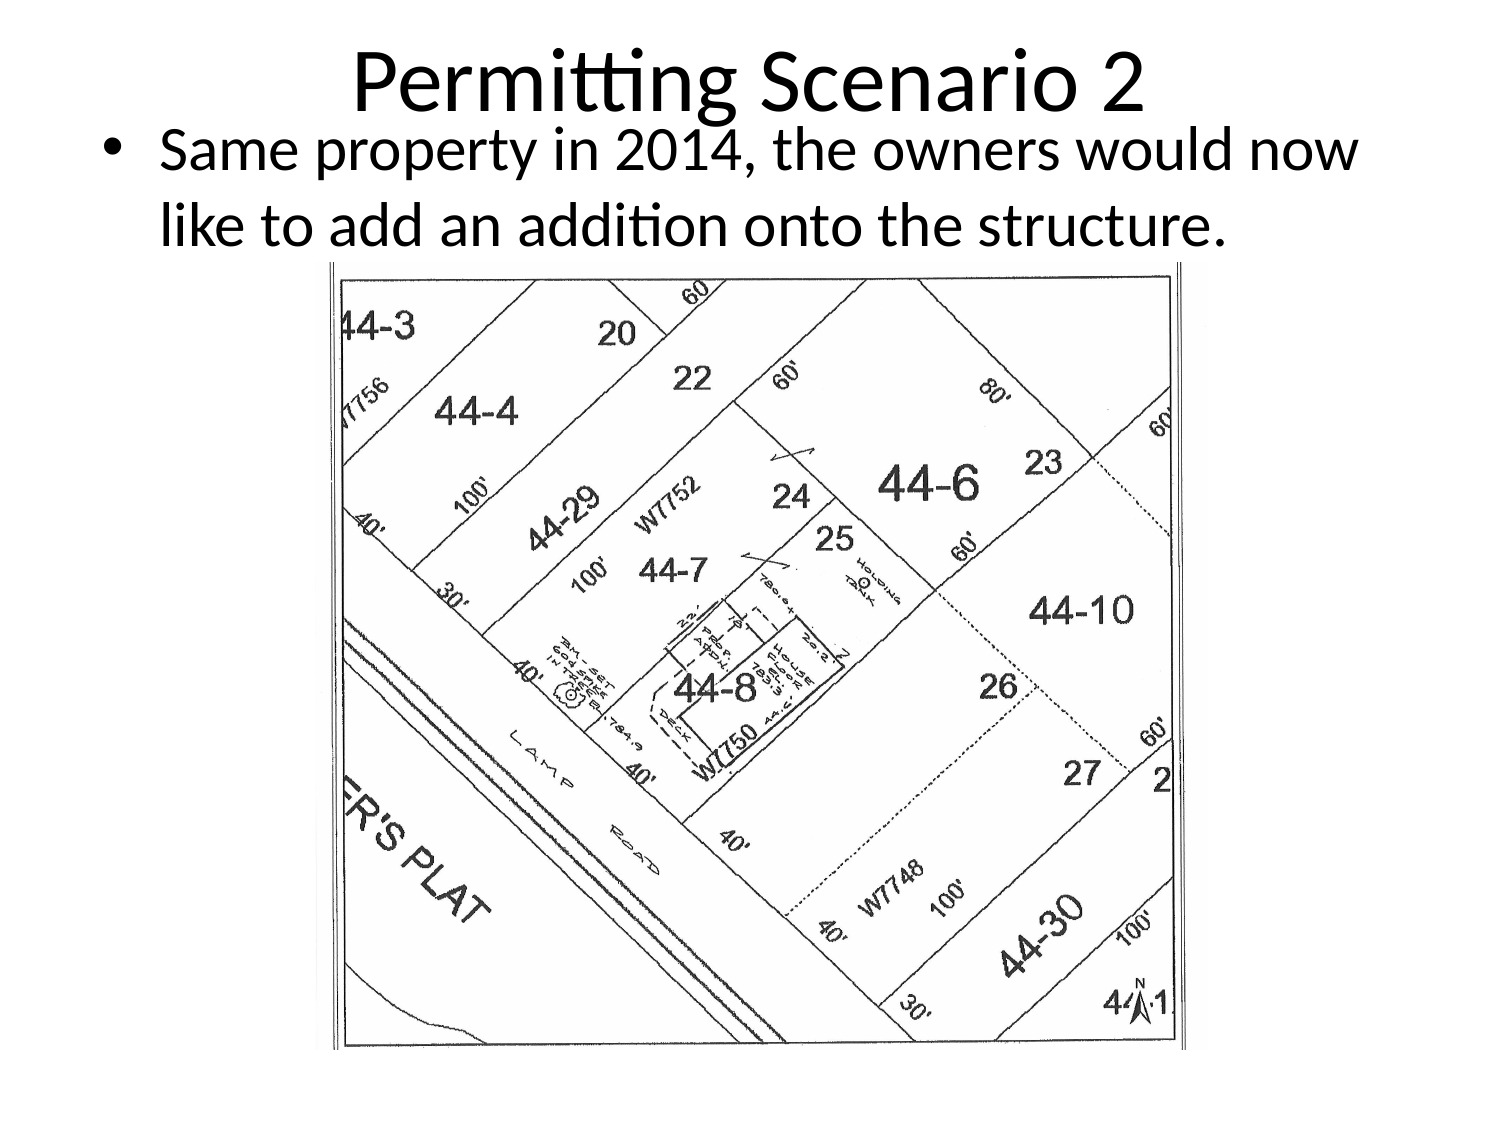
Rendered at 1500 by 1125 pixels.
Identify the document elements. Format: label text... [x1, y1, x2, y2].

picture [315, 262, 1209, 1051]
title Permitting Scenario 2 [75, 0, 1425, 150]
list Same property in 2014, the owners would now like to add an addition onto the structure. [86, 99, 1437, 288]
